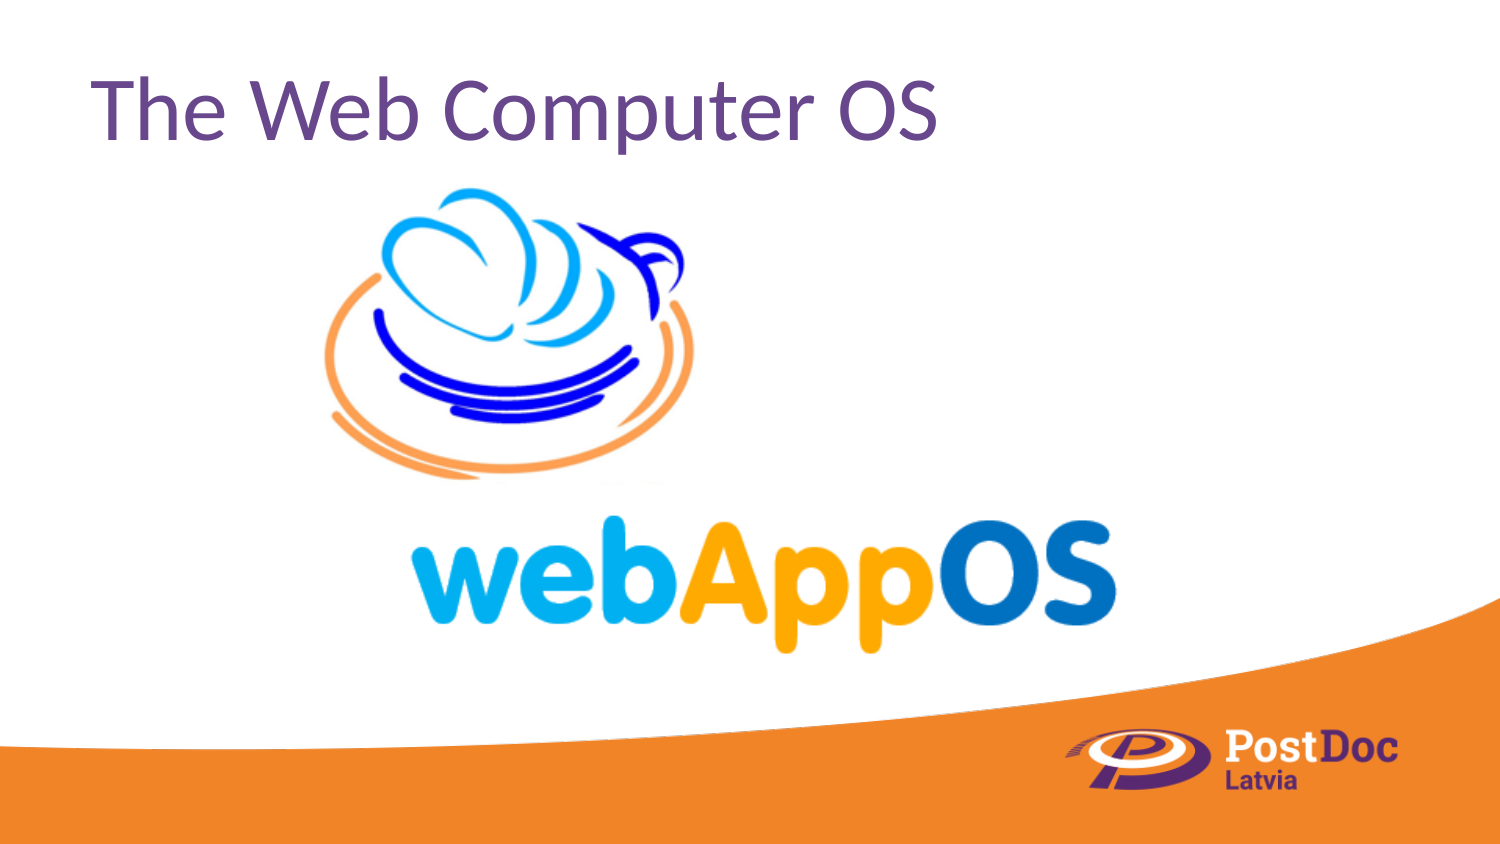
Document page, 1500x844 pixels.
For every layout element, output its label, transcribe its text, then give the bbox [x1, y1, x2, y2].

picture [0, 176, 1500, 844]
title The Web Computer OS [75, 33, 1425, 175]
